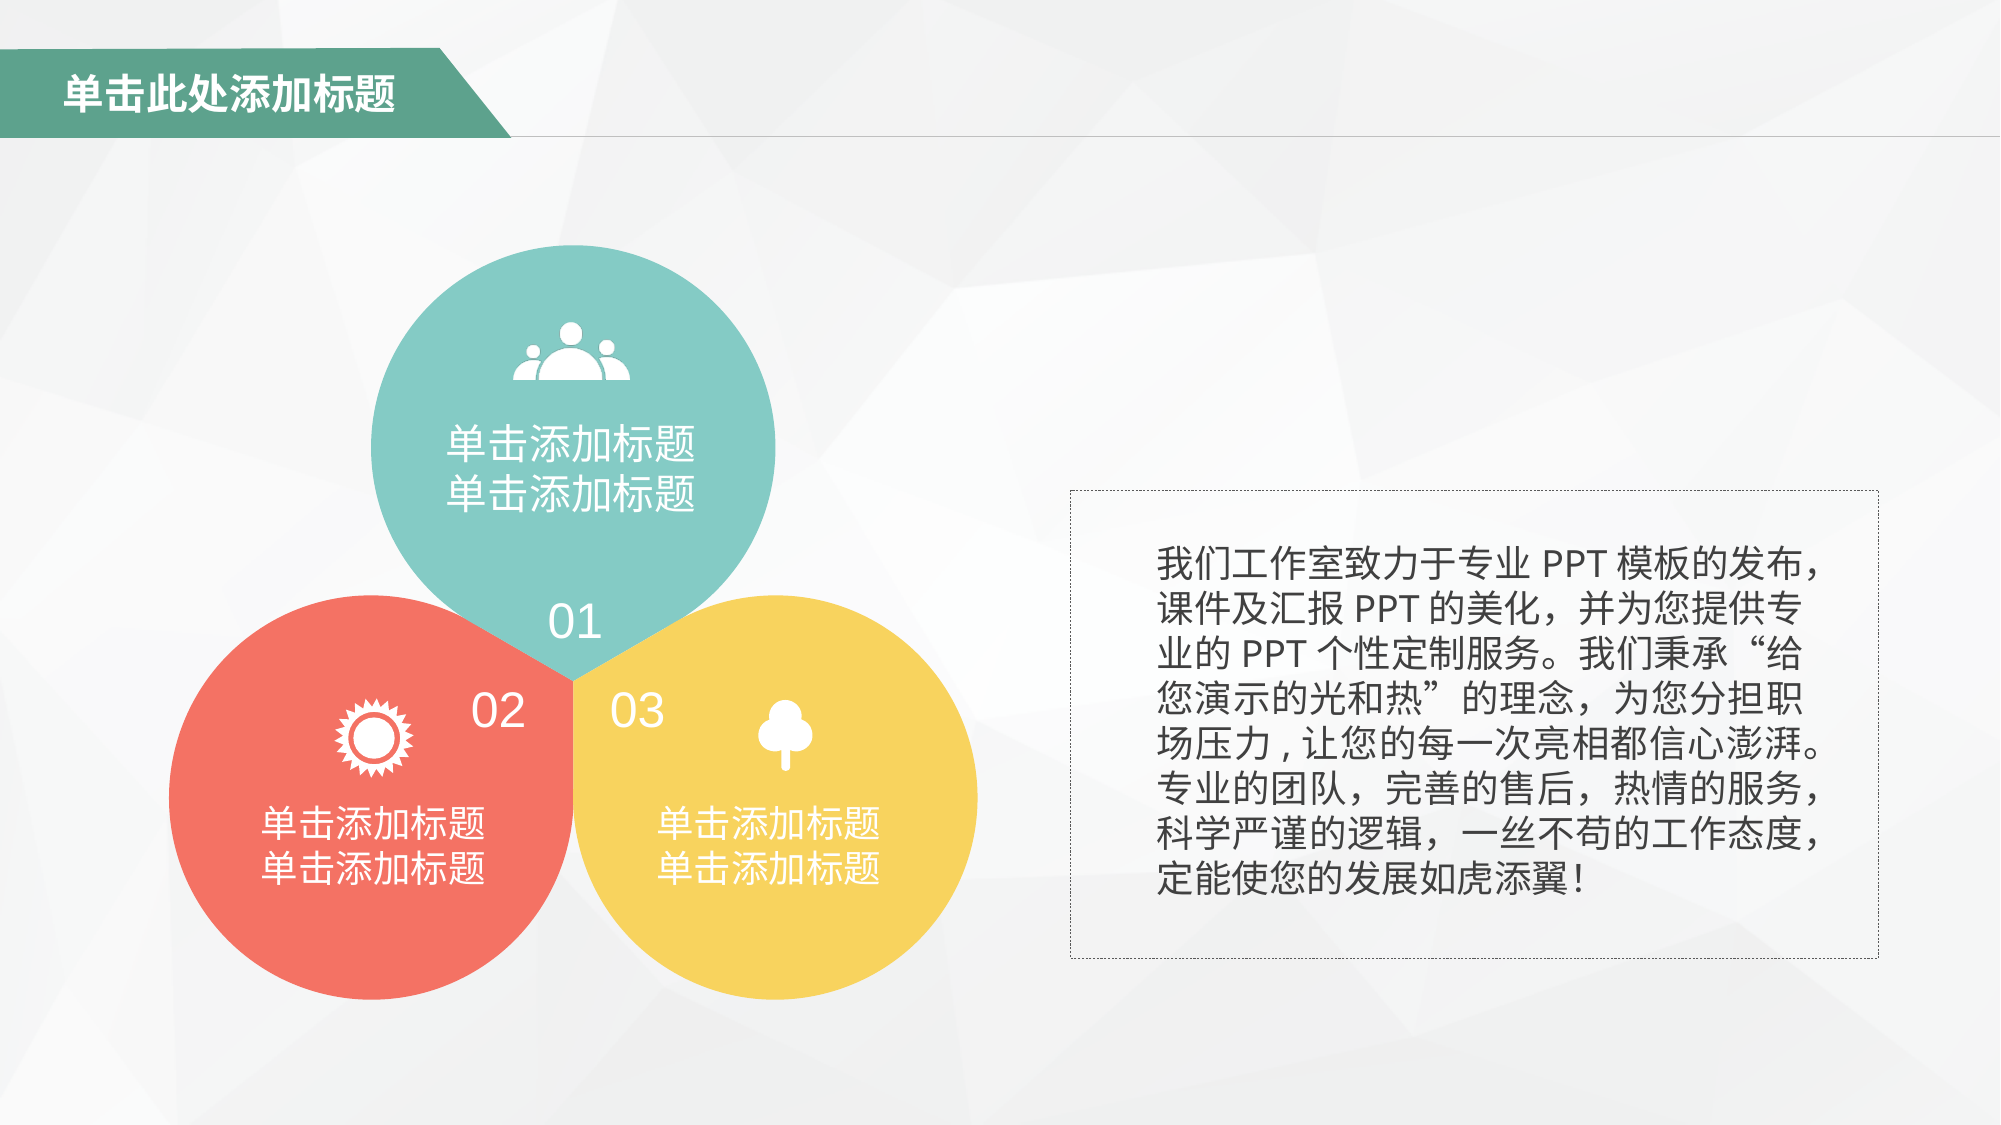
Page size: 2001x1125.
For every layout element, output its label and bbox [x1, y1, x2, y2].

text_box [140, 582, 564, 1029]
text_box [569, 582, 1007, 1029]
picture [0, 0, 2001, 1125]
text_box [370, 244, 776, 682]
text_box [0, 47, 2000, 139]
text_box [1070, 489, 1879, 959]
